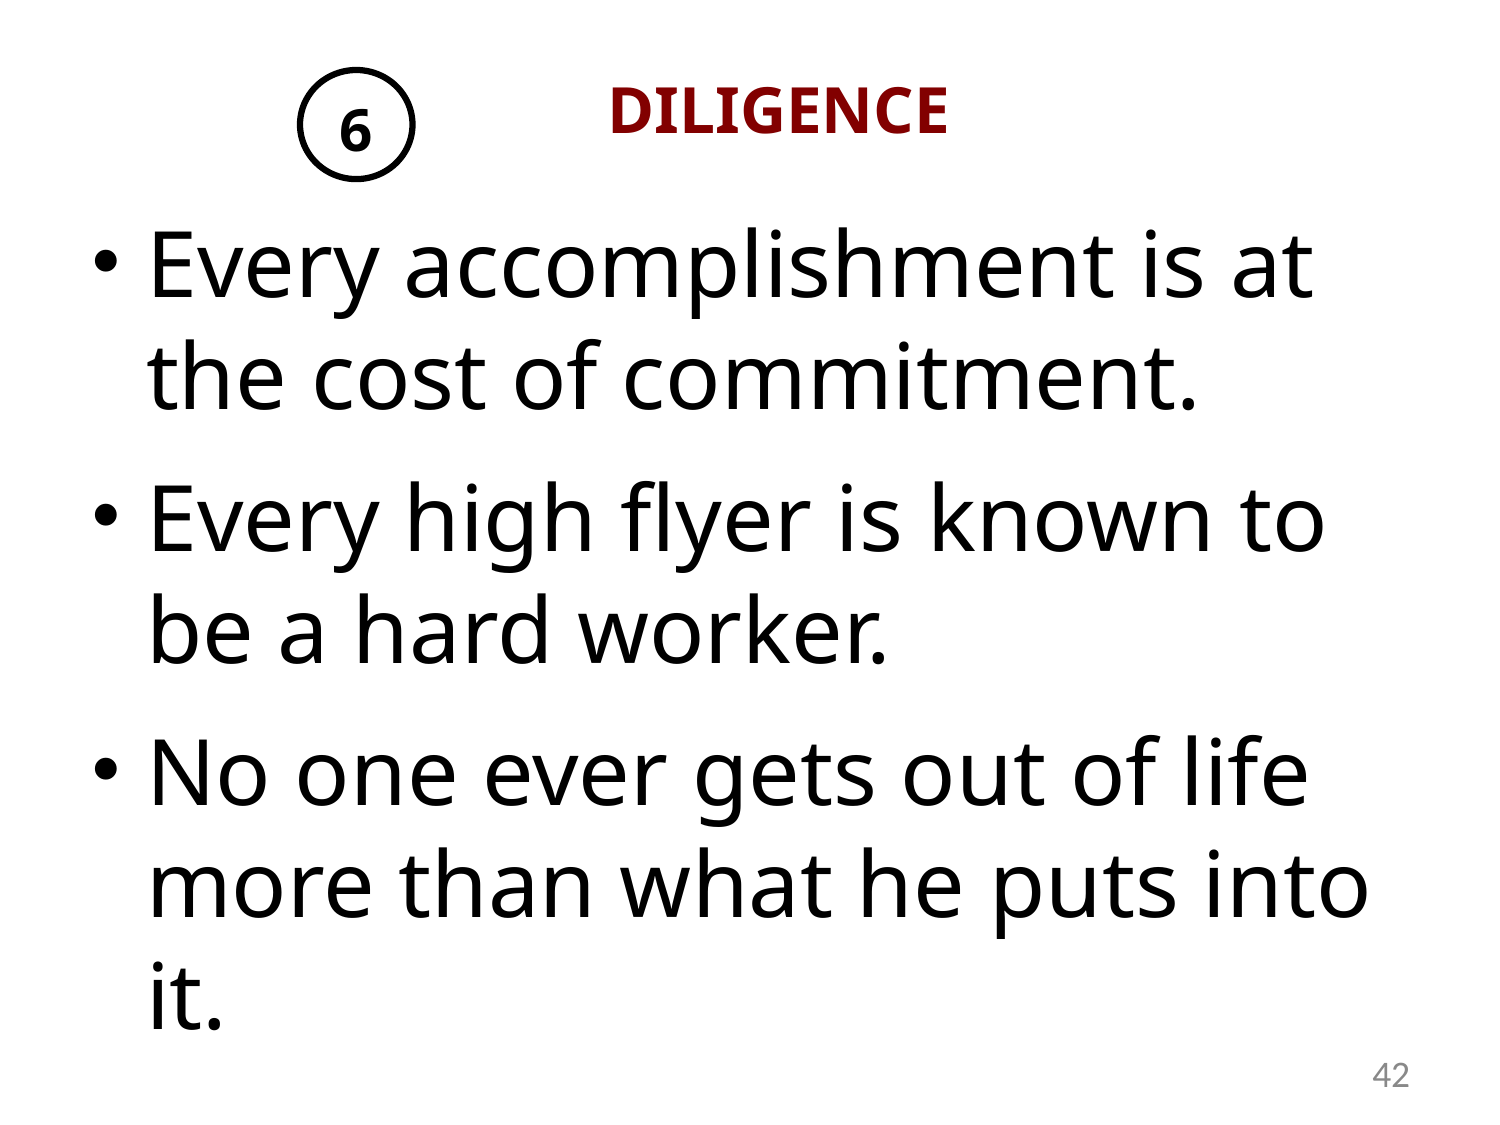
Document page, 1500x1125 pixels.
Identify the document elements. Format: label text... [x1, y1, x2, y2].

slide_number 42 [1074, 1042, 1426, 1103]
list Every accomplishment is at the cost of commitment. Every high flyer is known to be a hard worker. No one ever gets out of life more than what he puts into it. [75, 196, 1425, 1047]
text_box 6 [297, 67, 415, 182]
title DILIGENCE [72, 16, 1425, 233]
